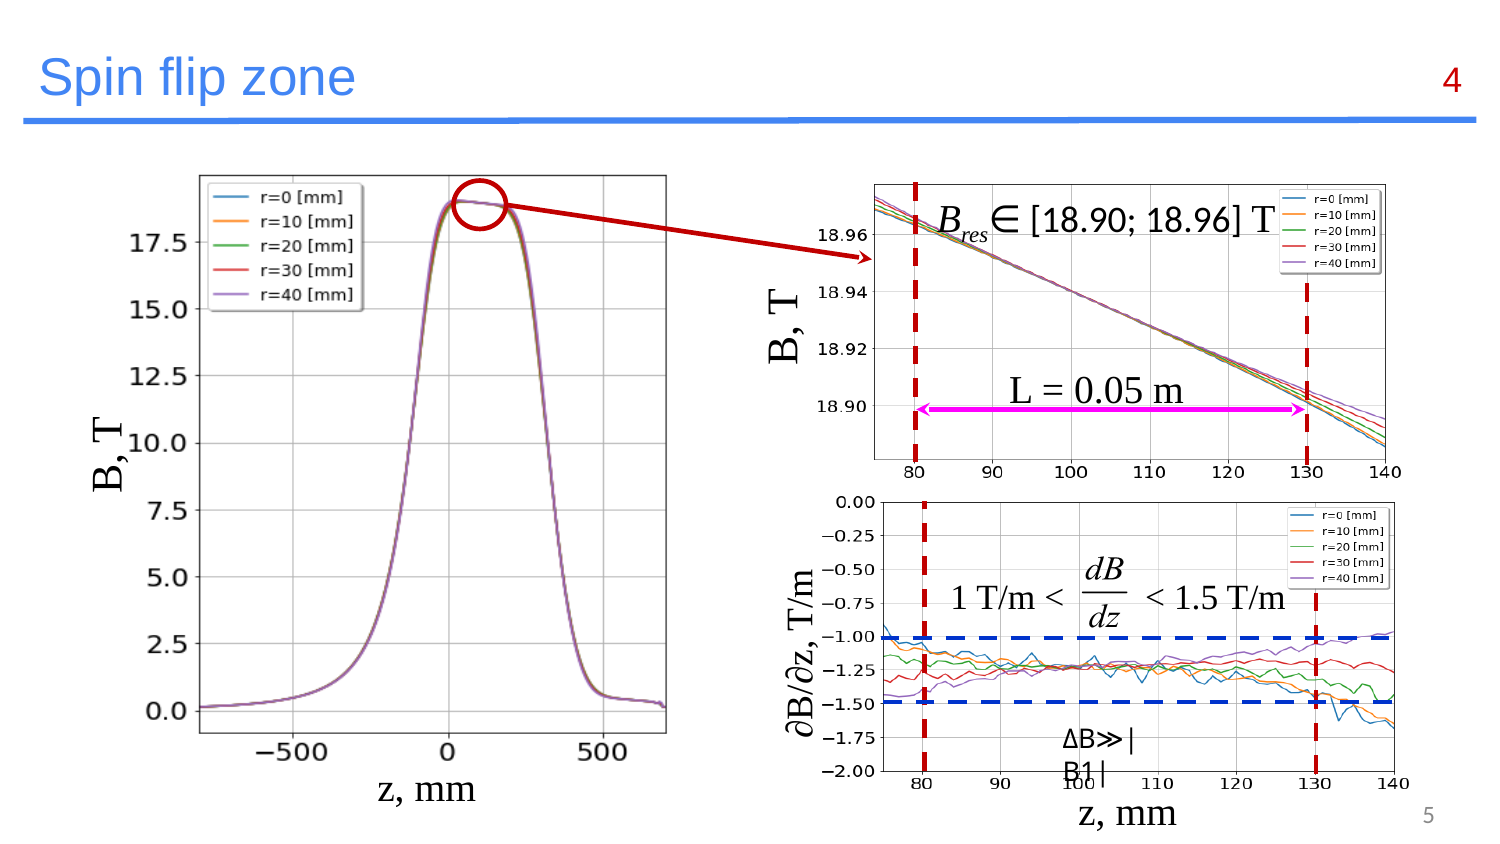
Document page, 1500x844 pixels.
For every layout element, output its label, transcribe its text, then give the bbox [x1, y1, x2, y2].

text_box 5 [1195, 793, 1450, 835]
text_box z, mm [1063, 805, 1195, 844]
picture [809, 177, 1408, 487]
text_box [505, 204, 873, 260]
text_box 4 [1427, 42, 1477, 115]
title Spin flip zone [23, 27, 1422, 117]
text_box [935, 543, 1463, 642]
picture [925, 639, 1315, 701]
text_box ∂B/∂z, T/m [759, 533, 808, 754]
picture [813, 489, 1417, 798]
text_box B, T [738, 268, 804, 381]
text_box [62, 166, 674, 828]
